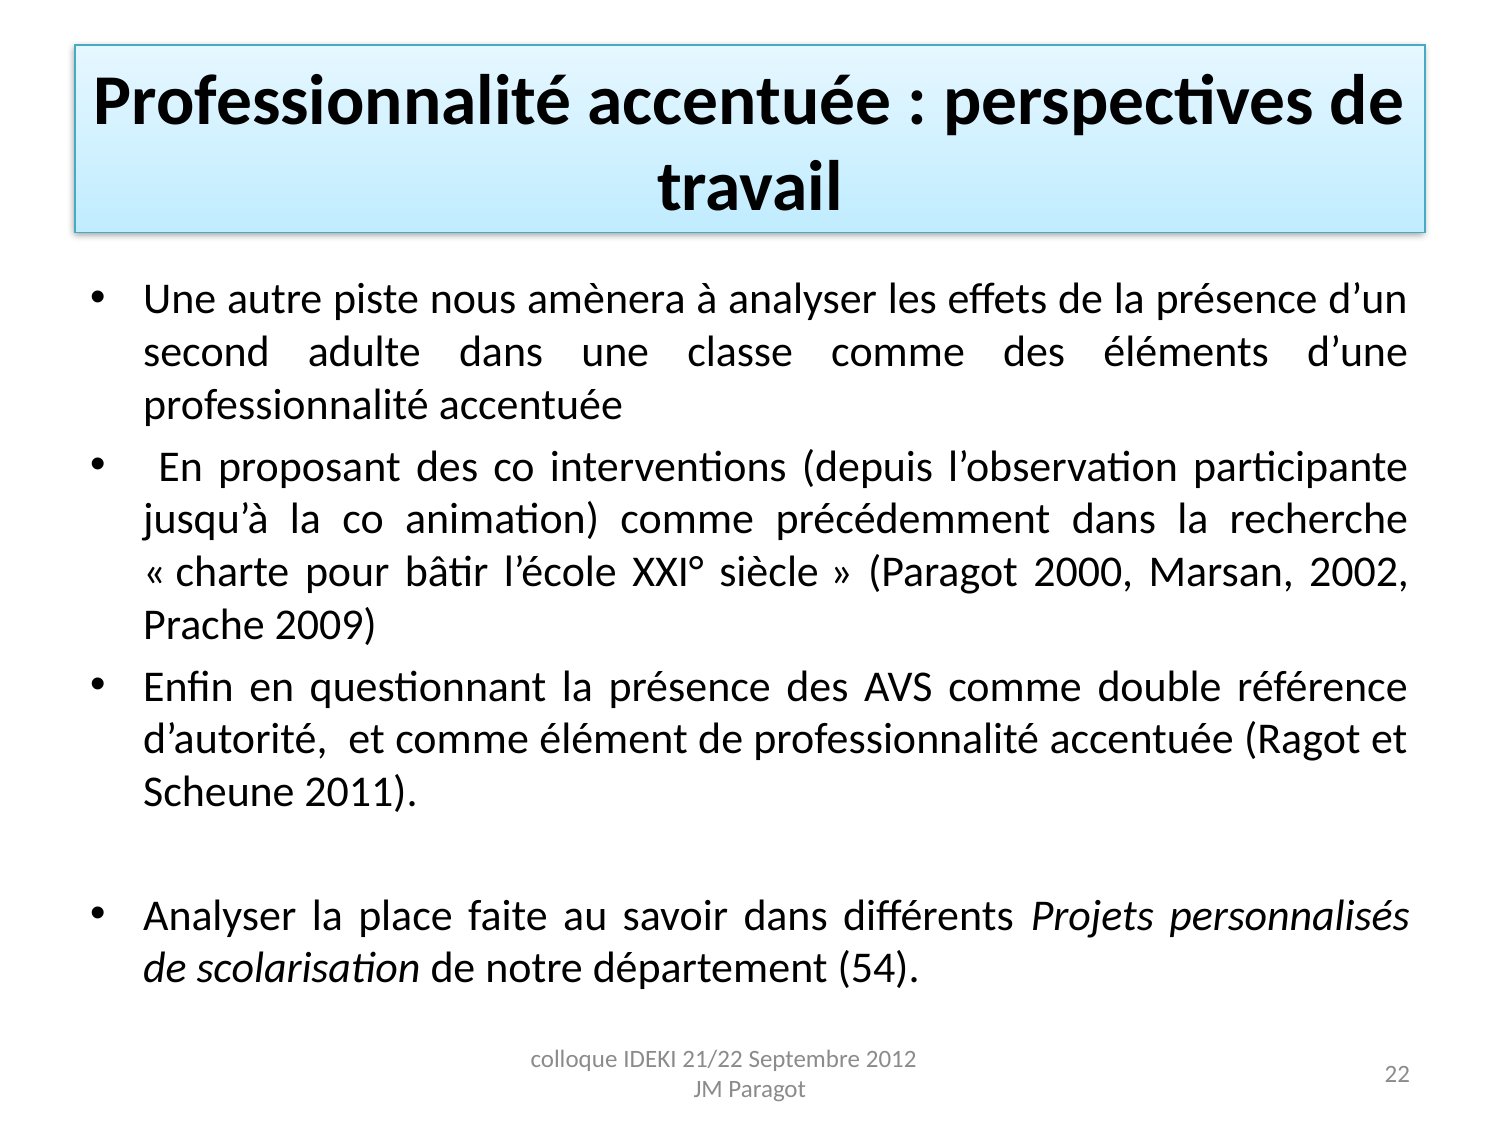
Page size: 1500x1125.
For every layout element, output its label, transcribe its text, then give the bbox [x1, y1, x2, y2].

footer colloque IDEKI 21/22 Septembre 2012 JM Paragot [512, 1042, 988, 1103]
title Professionnalité accentuée : perspectives de travail [74, 44, 1426, 233]
slide_number 22 [1074, 1042, 1425, 1103]
list Une autre piste nous amènera à analyser les effets de la présence d’un second adulte dans une classe comme des éléments d’une professionnalité accentuée En proposant des co interventions (depuis l’observation participante jusqu’à la co animation) comme précédemment dans la recherche « charte pour bâtir l’école XXI° siècle » (Paragot 2000, Marsan, 2002, Prache 2009) Enfin en questionnant la présence des AVS comme double référence d’autorité, et comme élément de professionnalité accentuée (Ragot et Scheune 2011). Analyser la place faite au savoir dans différents Projets personnalisés de scolarisation de notre département (54). [74, 262, 1426, 1006]
